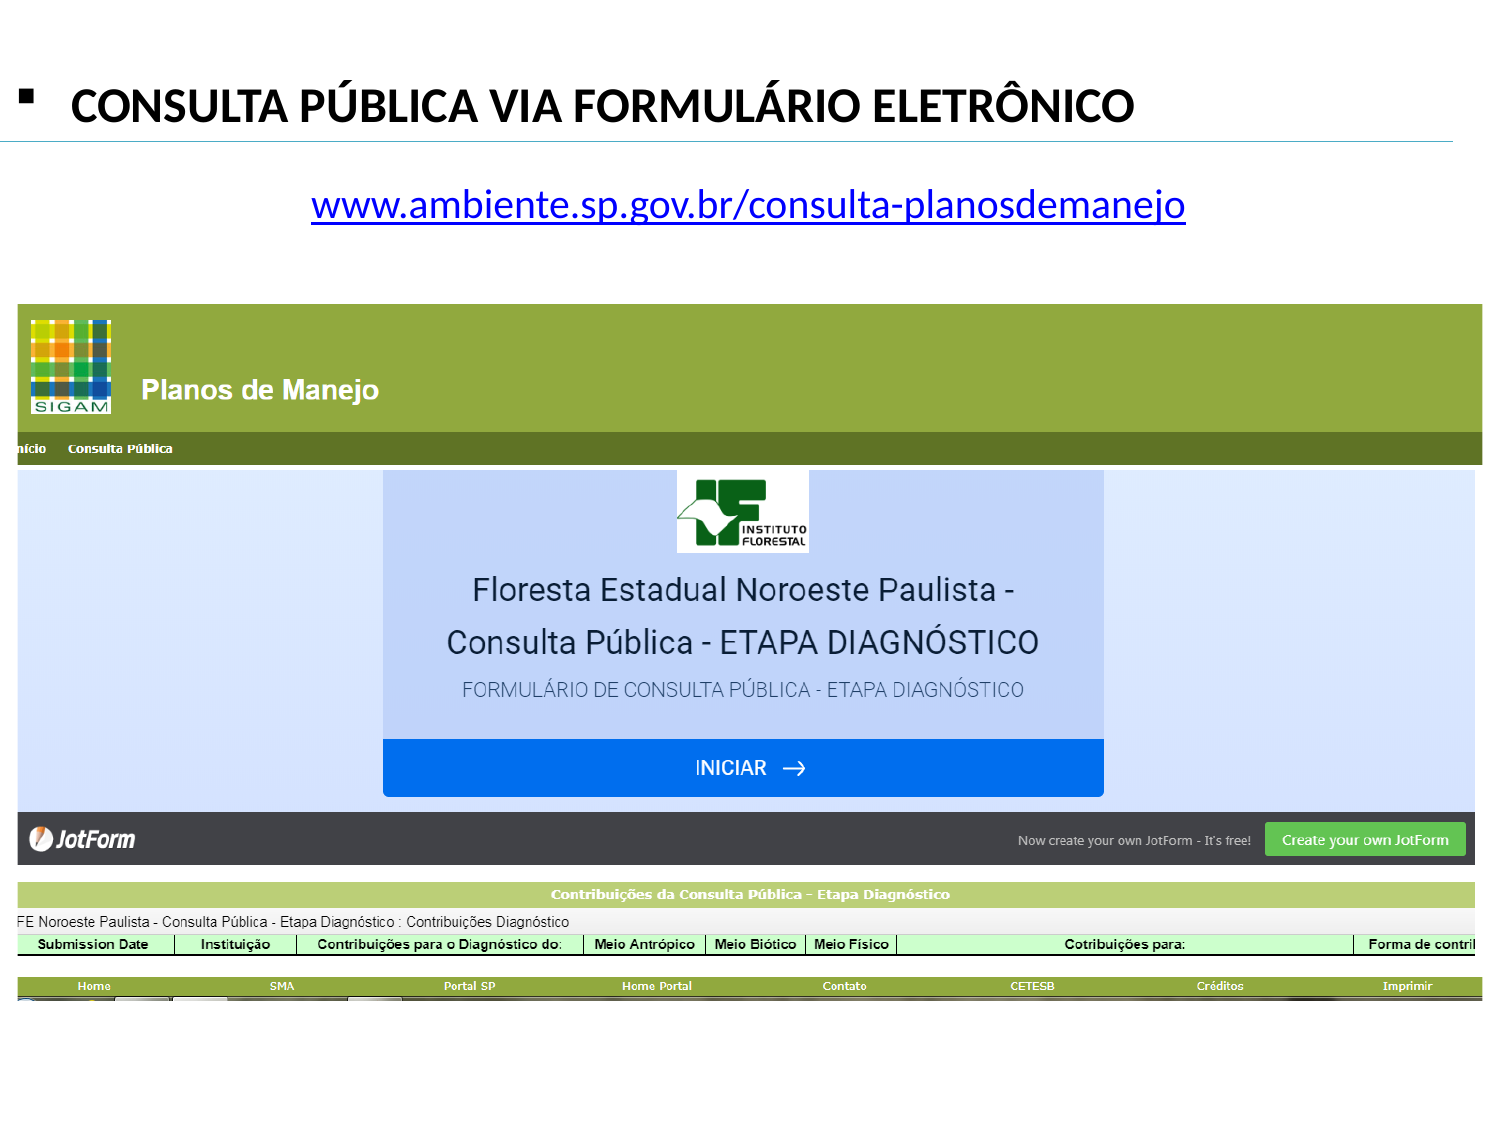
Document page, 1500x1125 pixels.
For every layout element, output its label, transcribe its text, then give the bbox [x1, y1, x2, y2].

text_box www.ambiente.sp.gov.br/consulta-planosdemanejo [44, 169, 1453, 302]
picture [17, 303, 1483, 1002]
text_box CONSULTA PÚBLICA VIA FORMULÁRIO ELETRÔNICO [0, 65, 1500, 141]
